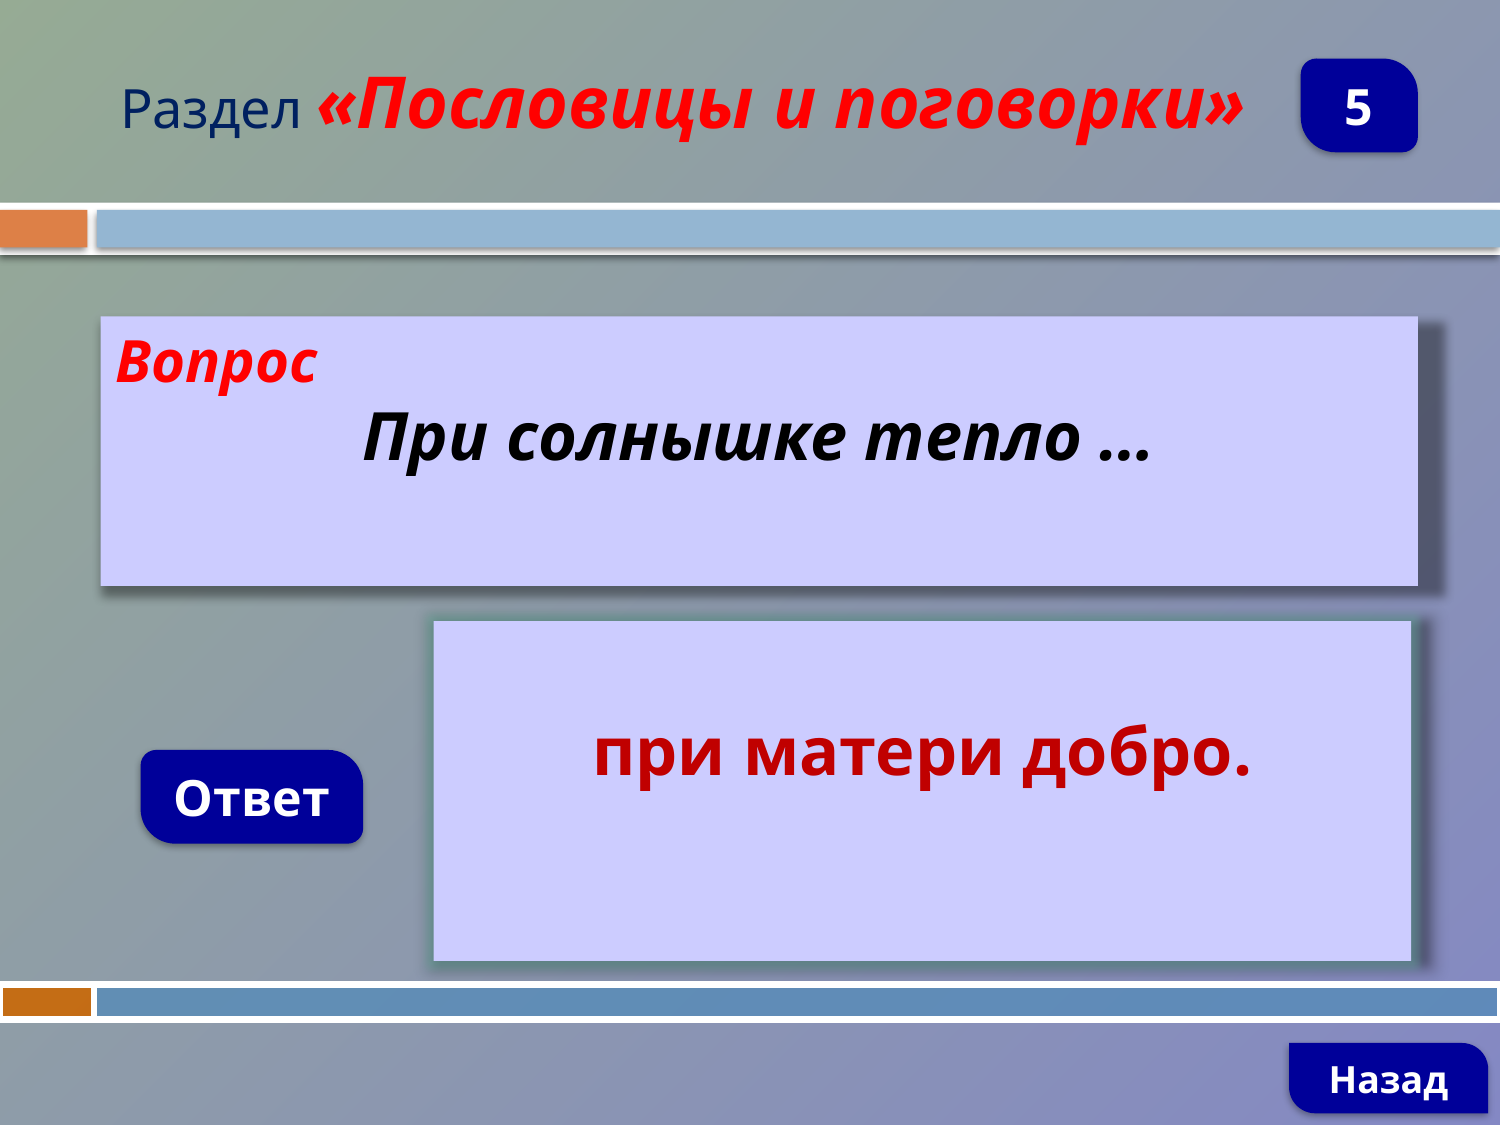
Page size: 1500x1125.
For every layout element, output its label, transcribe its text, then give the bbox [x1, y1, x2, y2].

text_box при матери добро. [433, 621, 1412, 961]
text_box [92, 983, 1500, 1021]
list Вопрос При солнышке тепло … [100, 316, 1419, 587]
text_box 5 [1300, 58, 1418, 153]
text_box Раздел «Пословицы и поговорки» [100, 46, 1266, 153]
text_box Назад [1289, 1042, 1489, 1114]
text_box Ответ [140, 749, 364, 844]
text_box [0, 983, 92, 1021]
